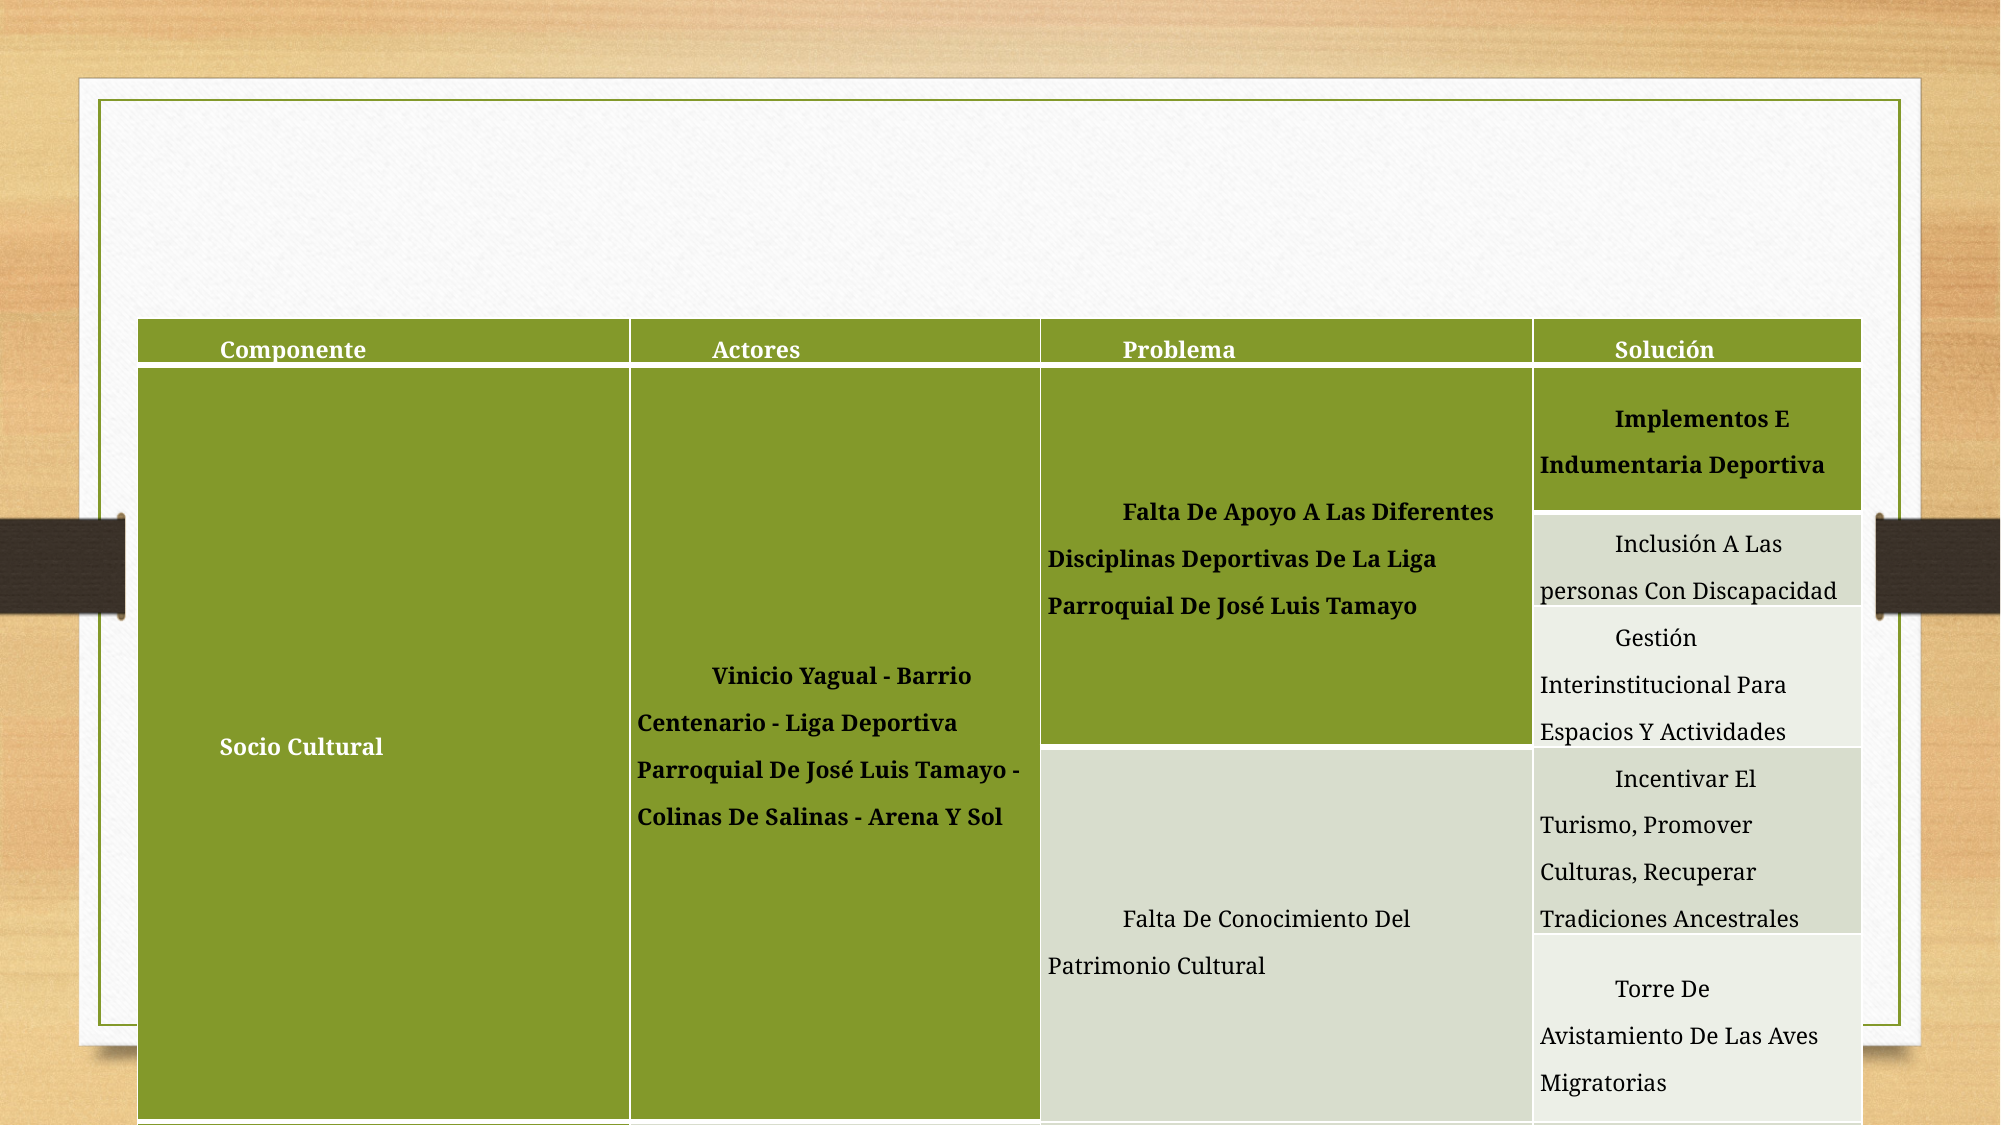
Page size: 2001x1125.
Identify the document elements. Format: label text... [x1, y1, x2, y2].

table_cell Torre De Avistamiento De Las Aves Migratorias [1534, 935, 1861, 1121]
table_cell Gestión Interinstitucional Para Espacios Y Actividades [1534, 607, 1861, 746]
table_cell Incentivar El Turismo, Promover Culturas, Recuperar Tradiciones Ancestrales [1534, 748, 1861, 933]
table_header Implementos E Indumentaria Deportiva [1534, 368, 1861, 510]
table_header Solución [1534, 319, 1861, 362]
table_header Problema [1041, 319, 1532, 362]
table_cell Inclusión A Las personas Con Discapacidad [1534, 515, 1861, 605]
table_header Falta De Apoyo A Las Diferentes Disciplinas Deportivas De La Liga Parroquial De José Luis Tamayo [1041, 368, 1532, 744]
table_cell Falta De Conocimiento Del Patrimonio Cultural [1041, 750, 1532, 1121]
table_header Socio Cultural [138, 368, 629, 1119]
table_header Componente [138, 319, 629, 362]
table_header Actores [631, 319, 1040, 362]
table_header Vinicio Yagual - Barrio Centenario - Liga Deportiva Parroquial De José Luis Tamayo - Colinas De Salinas - Arena Y Sol [631, 368, 1040, 1119]
picture [0, 0, 2001, 1125]
